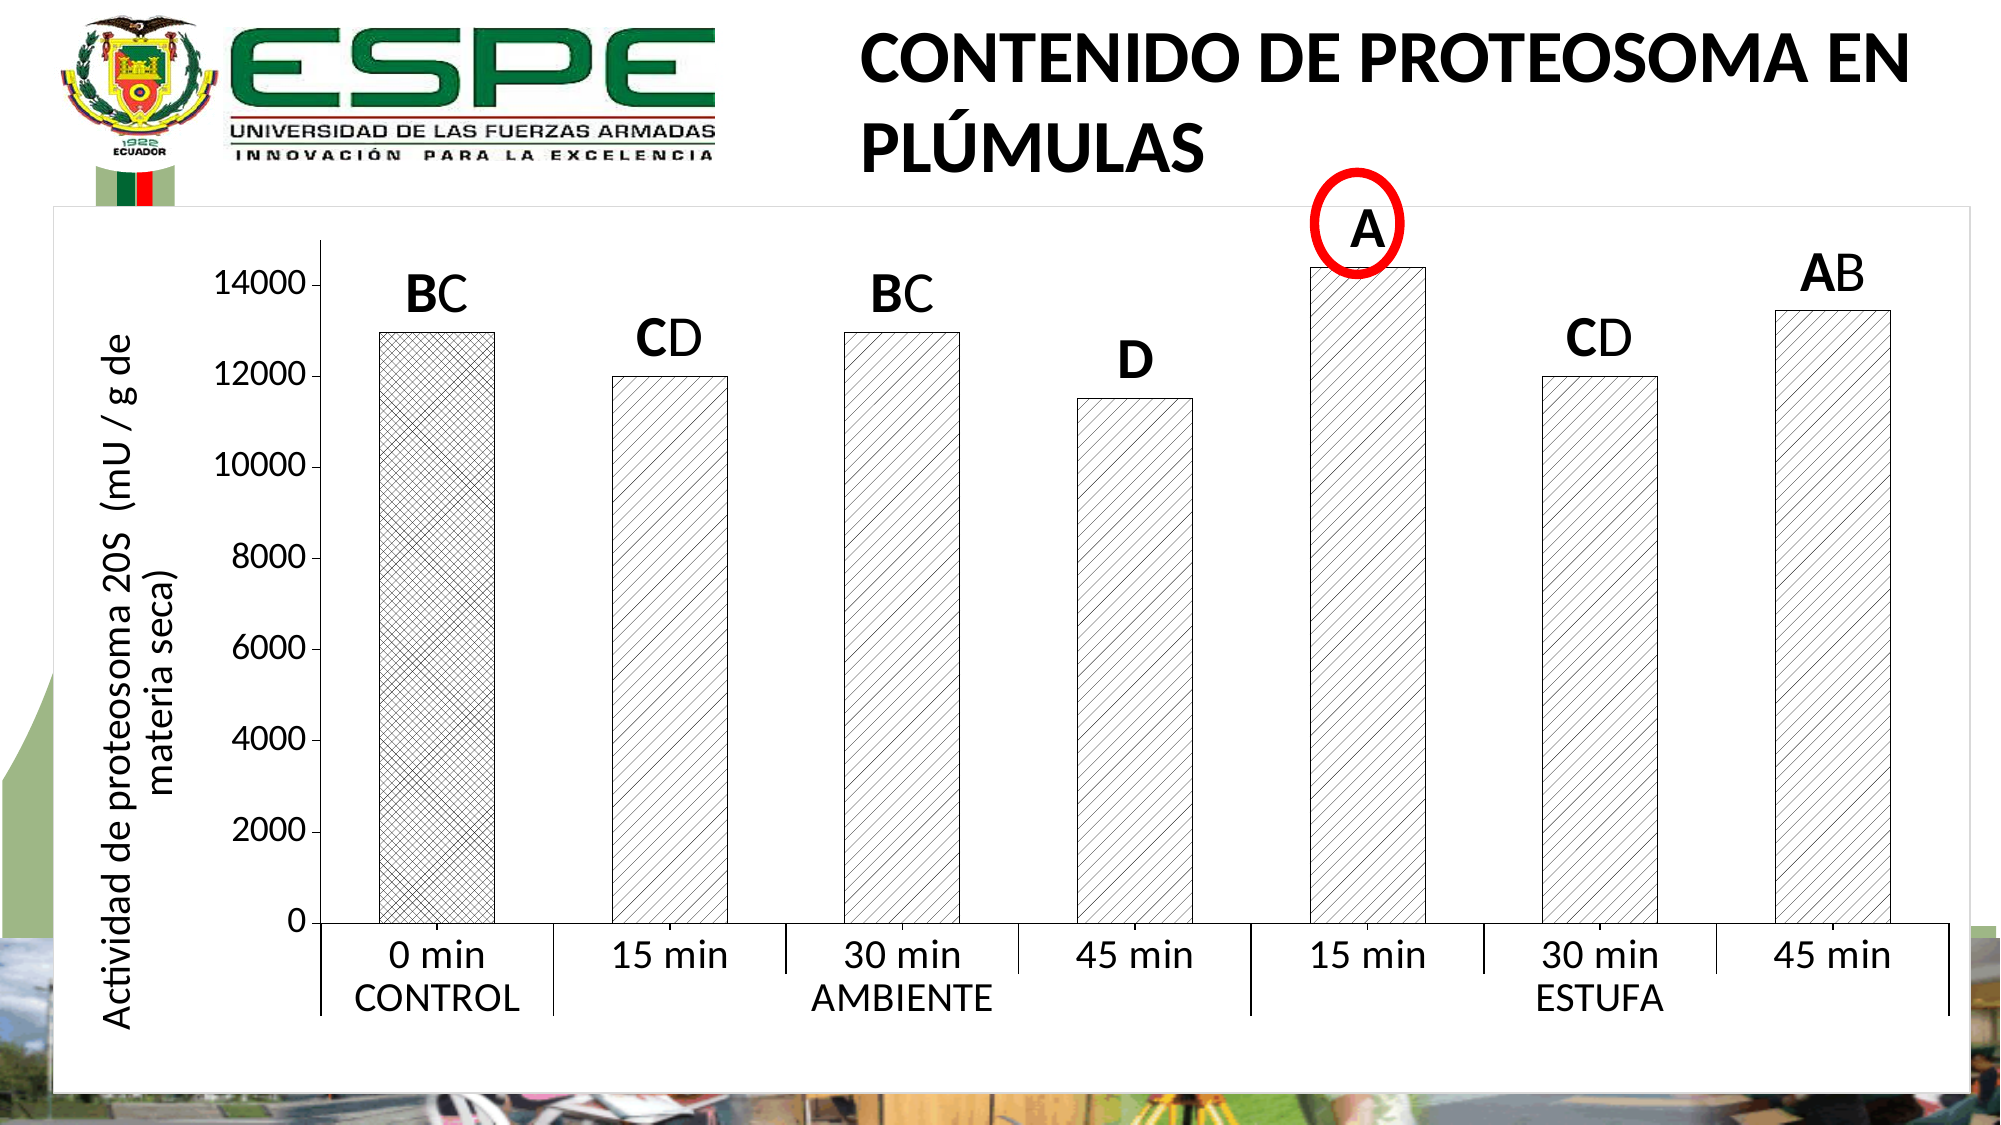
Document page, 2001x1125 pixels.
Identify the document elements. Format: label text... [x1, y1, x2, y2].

text_box [1316, 171, 1398, 203]
picture [23, 5, 749, 165]
text_box CONTENIDO DE PROTEOSOMA EN PLÚMULAS [845, 0, 2000, 195]
picture [0, 938, 2000, 1125]
chart [52, 203, 1971, 1094]
